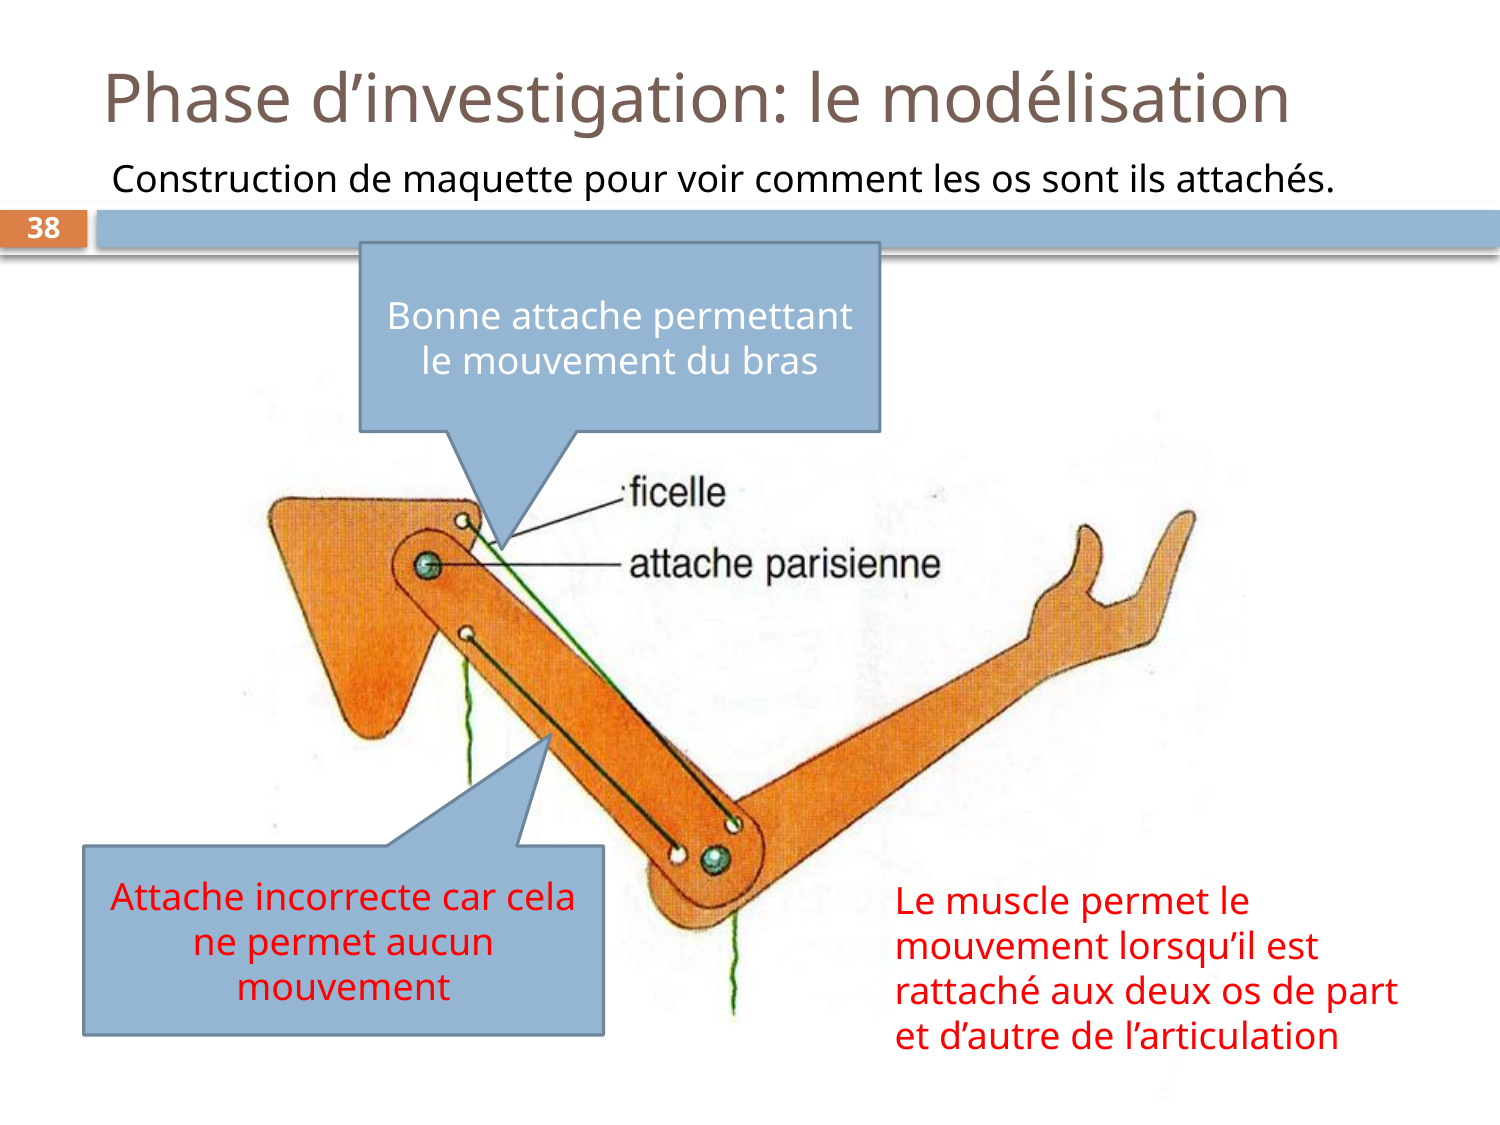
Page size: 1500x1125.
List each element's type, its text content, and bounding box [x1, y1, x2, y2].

picture [241, 373, 1246, 1099]
text_box Le muscle permet le mouvement lorsqu’il est rattaché aux deux os de part et d’autre de l’articulation [1251, 869, 1425, 1065]
text_box Attache incorrecte car cela ne permet aucun mouvement [82, 844, 235, 1037]
title Phase d’investigation: le modélisation [87, 14, 1425, 177]
text_box Bonne attache permettant le mouvement du bras [358, 240, 882, 372]
text_box Construction de maquette pour voir comment les os sont ils attachés. [96, 148, 1408, 208]
slide_number 38 [0, 208, 88, 249]
